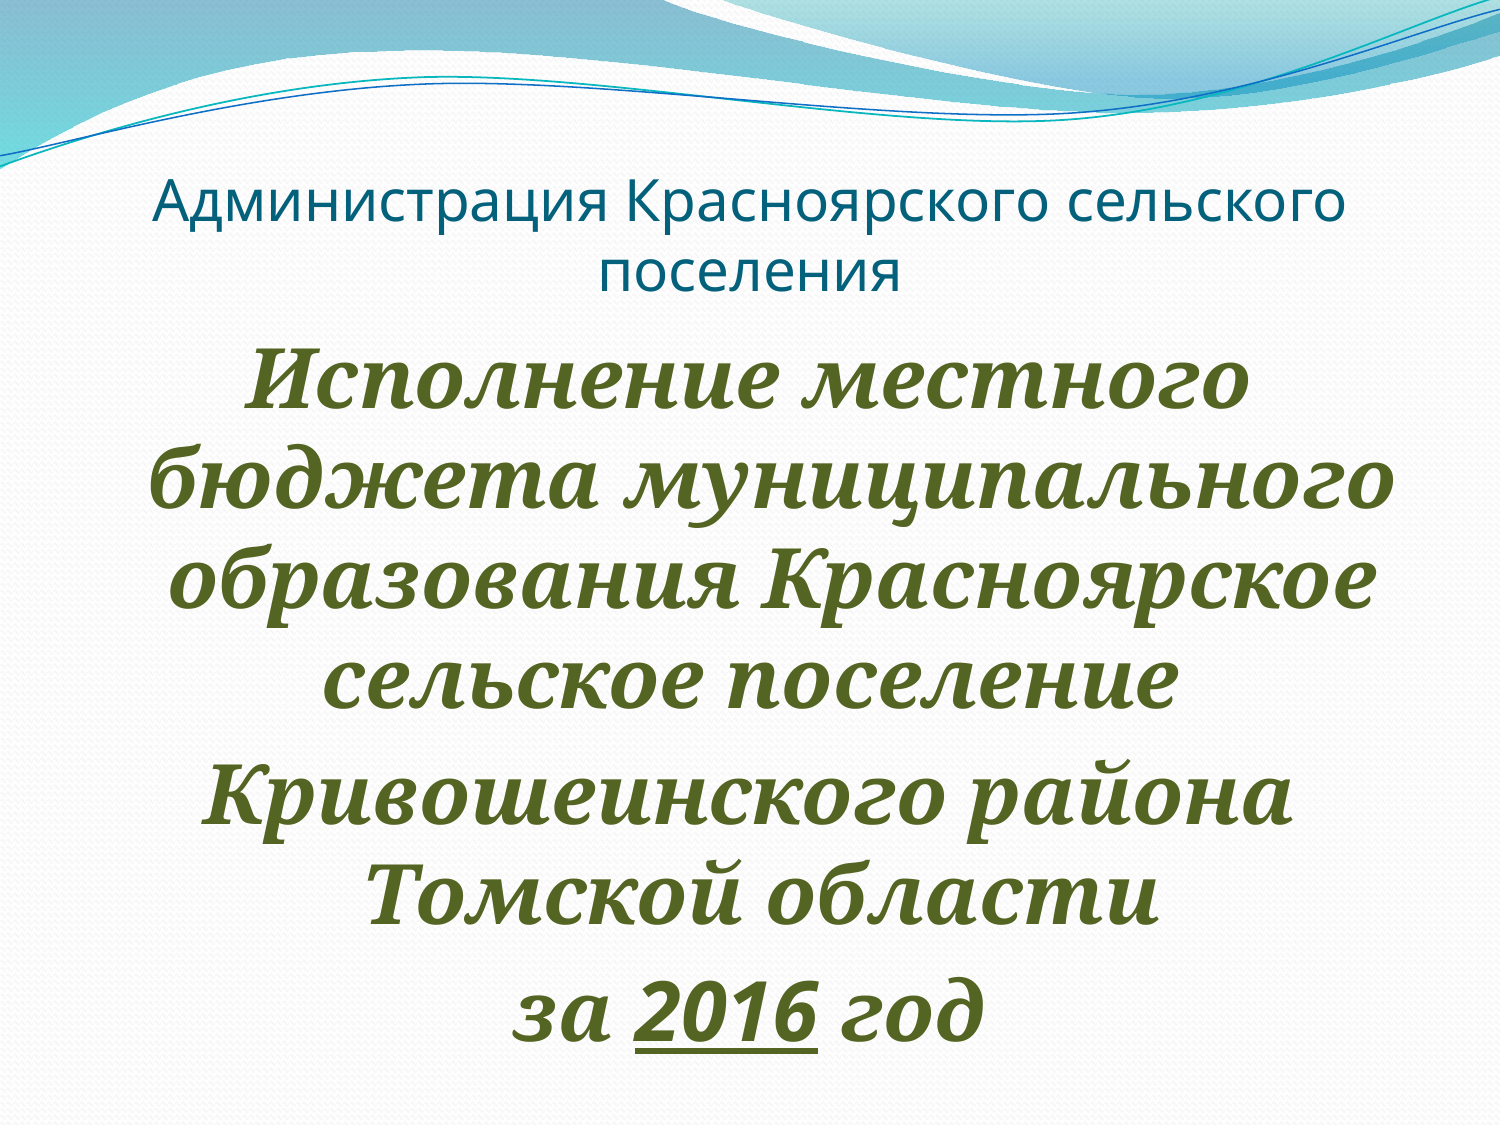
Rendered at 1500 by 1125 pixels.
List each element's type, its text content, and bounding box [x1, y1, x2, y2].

title Администрация Красноярского сельского поселения [75, 115, 1425, 303]
list Исполнение местного бюджета муниципального образования Красноярское сельское поселение Кривошеинского района Томской области за 2016 год [75, 317, 1425, 1038]
